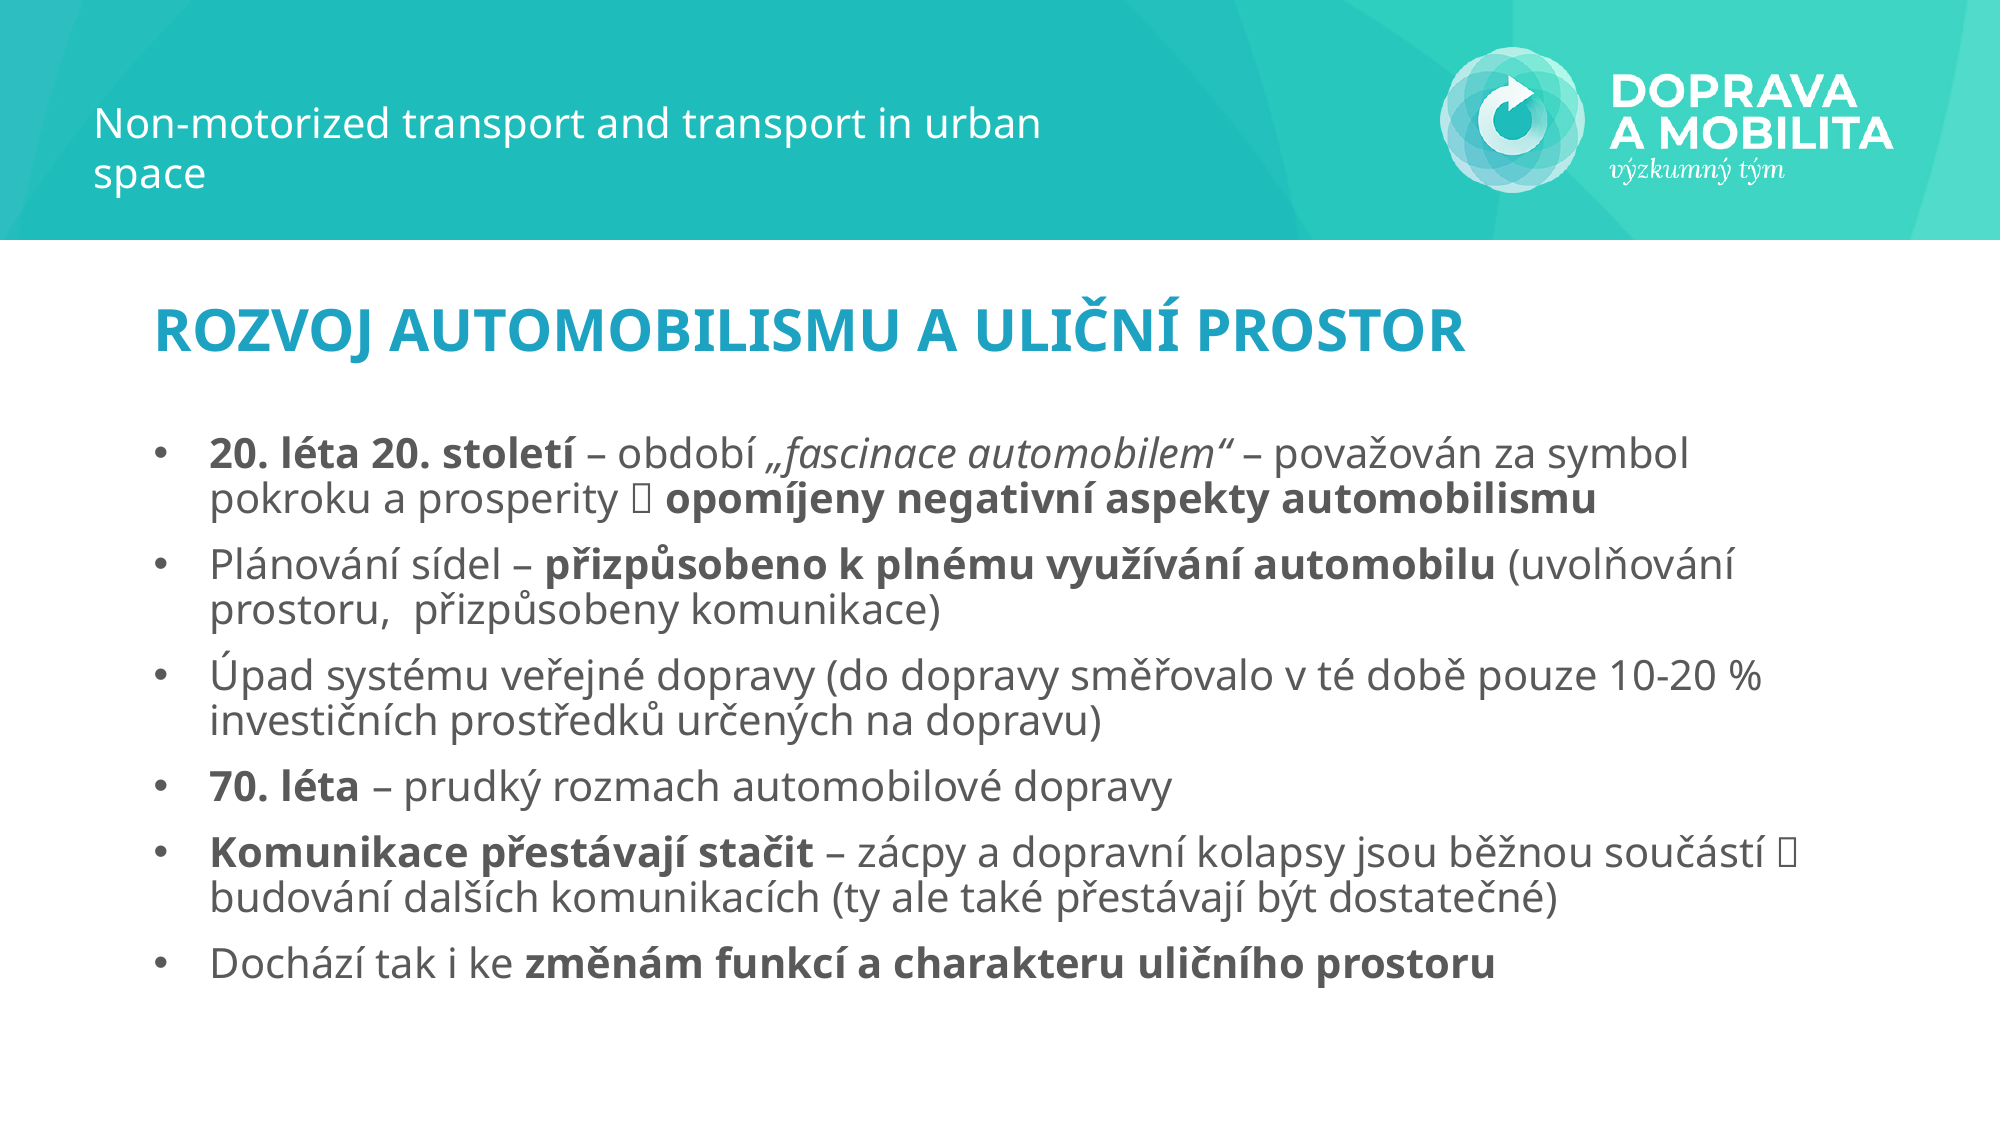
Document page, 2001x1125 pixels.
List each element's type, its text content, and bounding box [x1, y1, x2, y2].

picture [0, 0, 2000, 240]
list 20. léta 20. století – období „fascinace automobilem“ – považován za symbol pokroku a prosperity  opomíjeny negativní aspekty automobilismu Plánování sídel – přizpůsobeno k plnému využívání automobilu (uvolňování prostoru, přizpůsobeny komunikace) Úpad systému veřejné dopravy (do dopravy směřovalo v té době pouze 10-20 % investičních prostředků určených na dopravu) 70. léta – prudký rozmach automobilové dopravy Komunikace přestávají stačit – zácpy a dopravní kolapsy jsou běžnou součástí  budování dalších komunikacích (ty ale také přestávají být dostatečné) Dochází tak i ke změnám funkcí a charakteru uličního prostoru [138, 425, 1867, 1058]
title Rozvoj automobilismu a uliční prostor [138, 279, 1867, 385]
